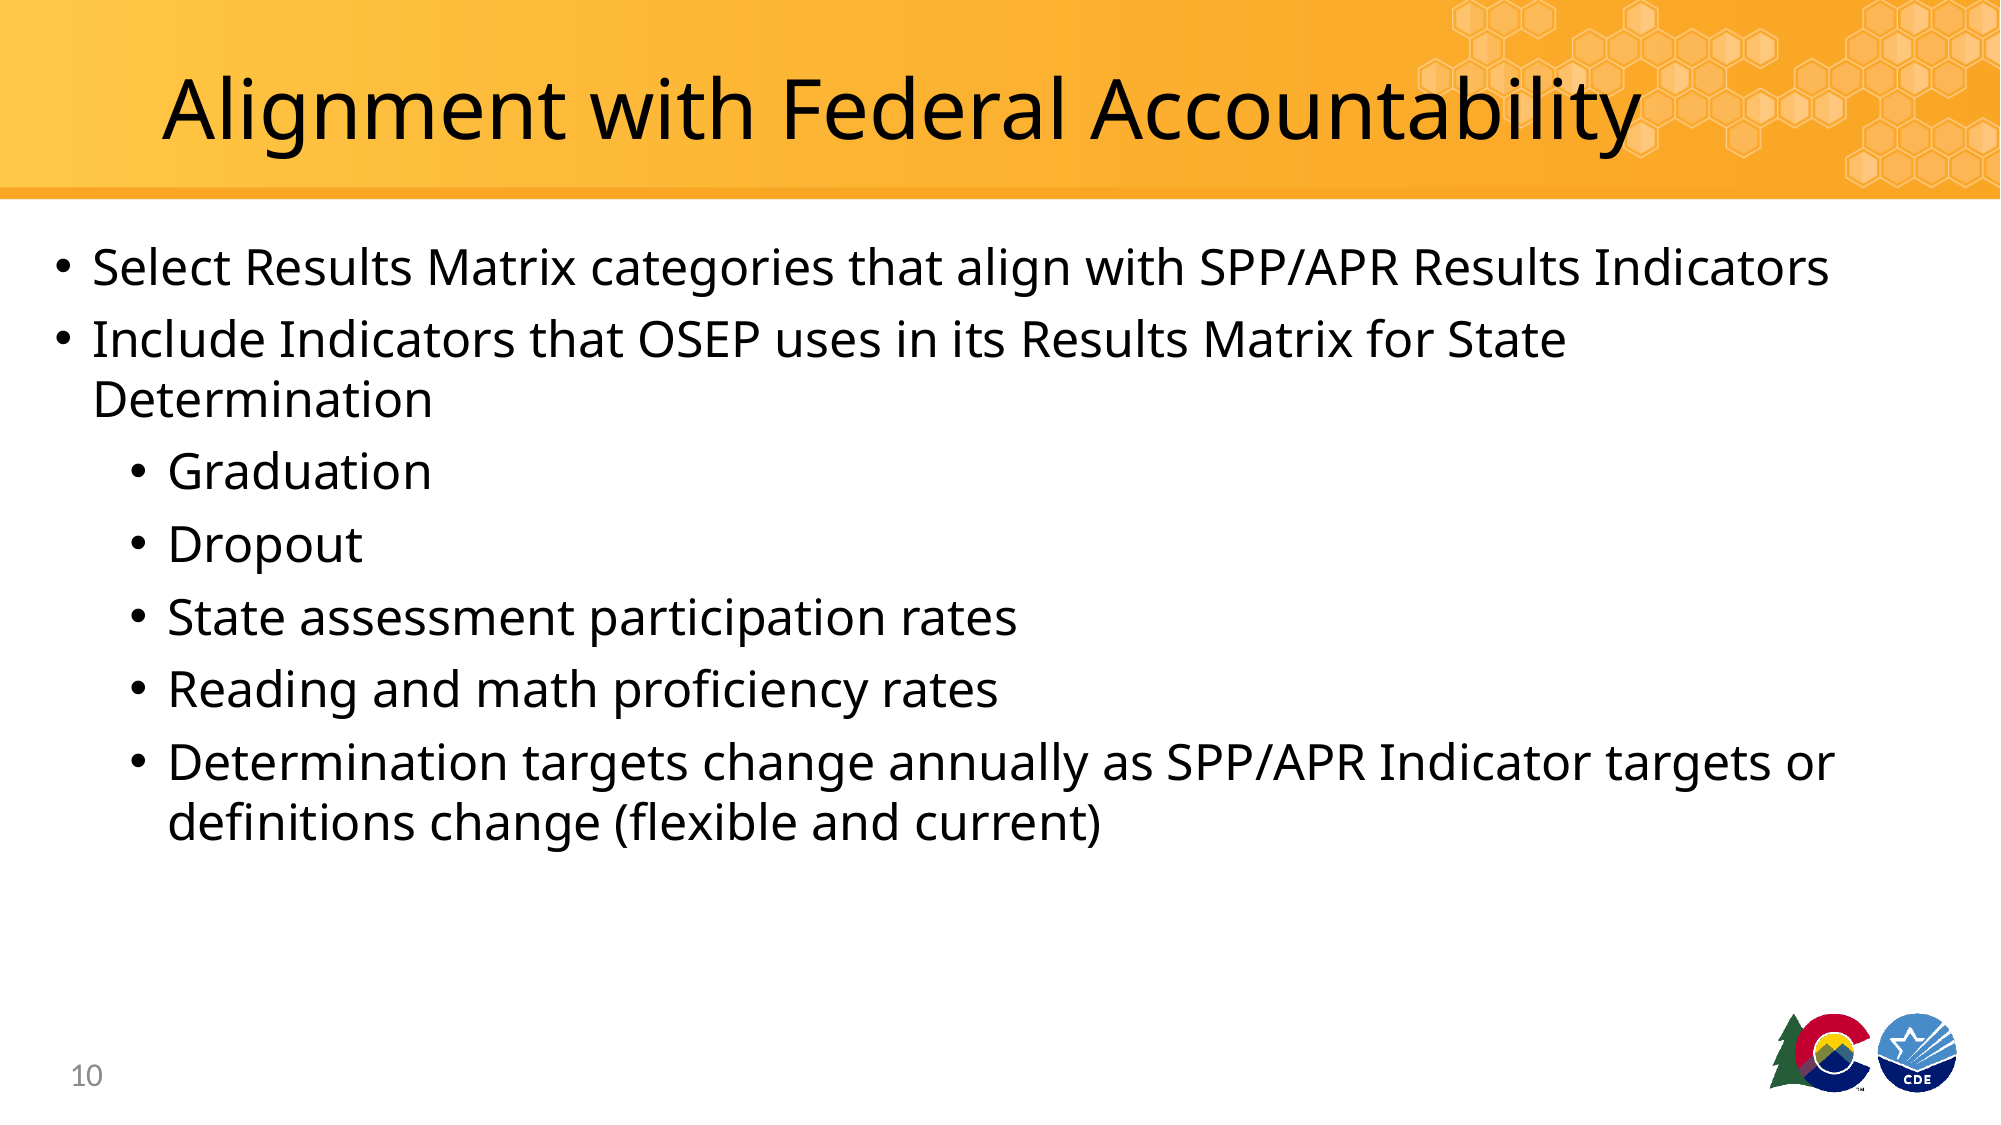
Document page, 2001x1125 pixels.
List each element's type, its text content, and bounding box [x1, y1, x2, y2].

list Select Results Matrix categories that align with SPP/APR Results Indicators Include Indicators that OSEP uses in its Results Matrix for State Determination Graduation Dropout State assessment participation rates Reading and math proficiency rates Determination targets change annually as SPP/APR Indicator targets or definitions change (flexible and current) [54, 234, 1914, 949]
picture [0, 0, 2000, 200]
picture [1768, 1012, 1957, 1093]
slide_number 10 [54, 1042, 505, 1103]
title Alignment with Federal Accountability [147, 24, 1873, 200]
